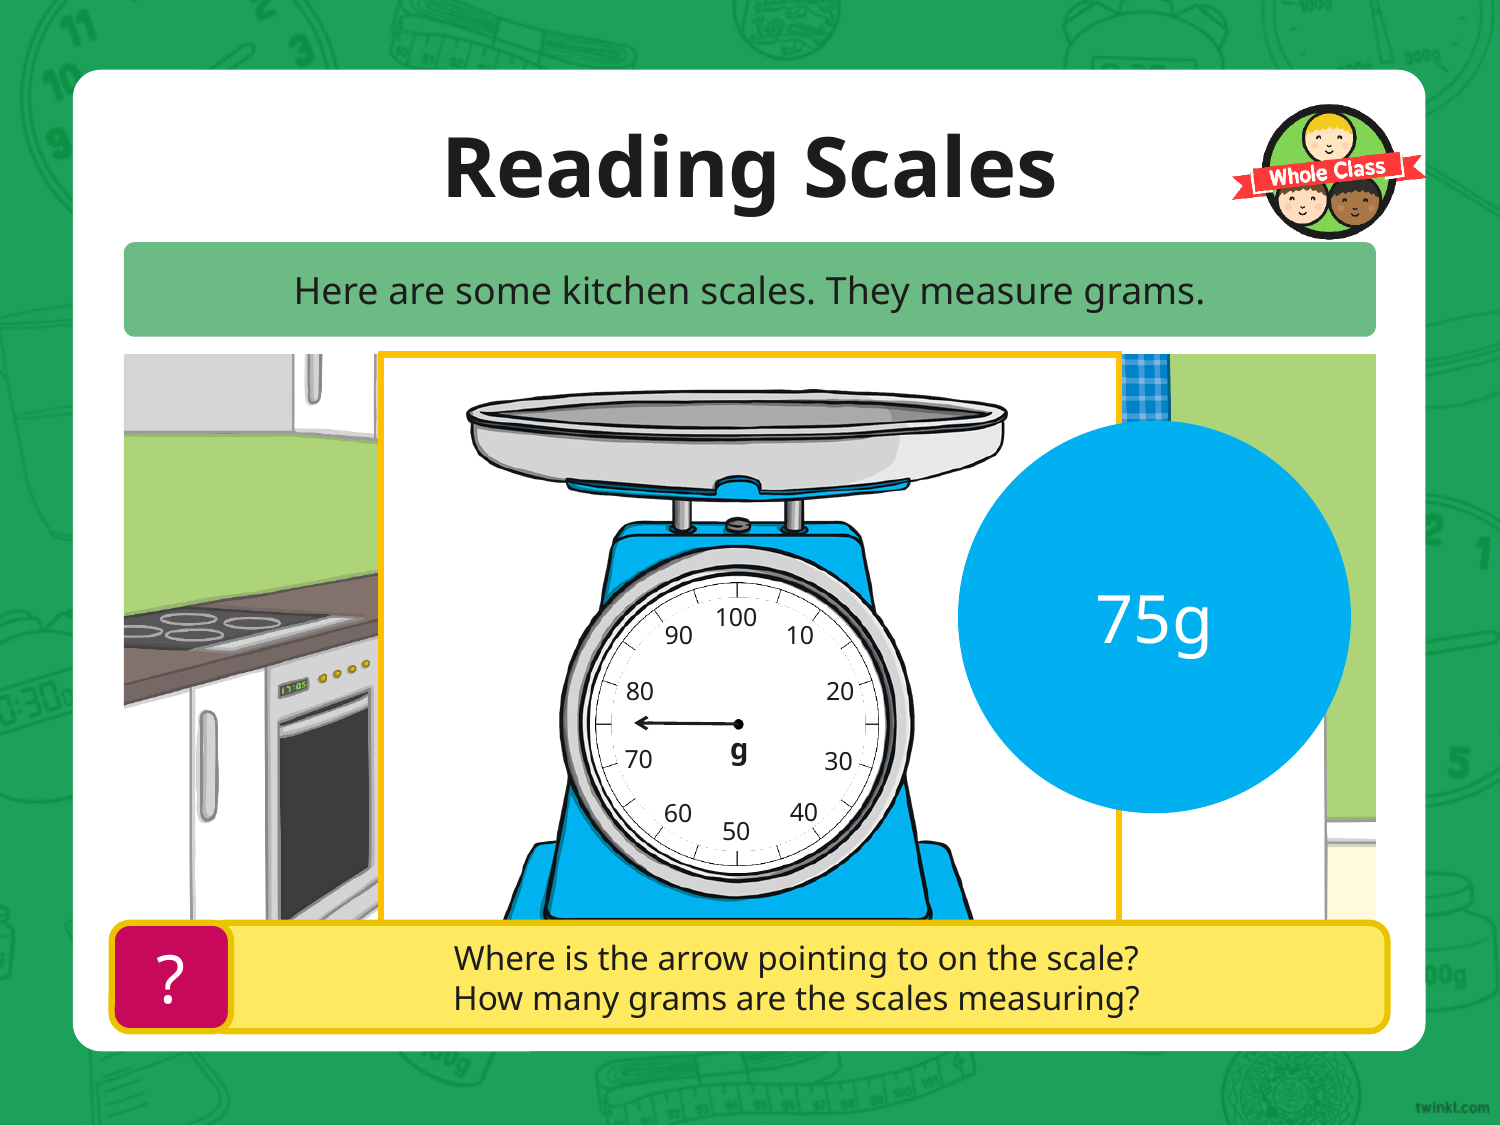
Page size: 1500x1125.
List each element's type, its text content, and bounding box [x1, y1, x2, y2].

text_box Reading Scales [441, 114, 1059, 215]
picture [0, 0, 1500, 1125]
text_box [111, 922, 1388, 1032]
text_box Here are some kitchen scales. They measure grams. [122, 241, 1378, 338]
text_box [466, 389, 1008, 922]
